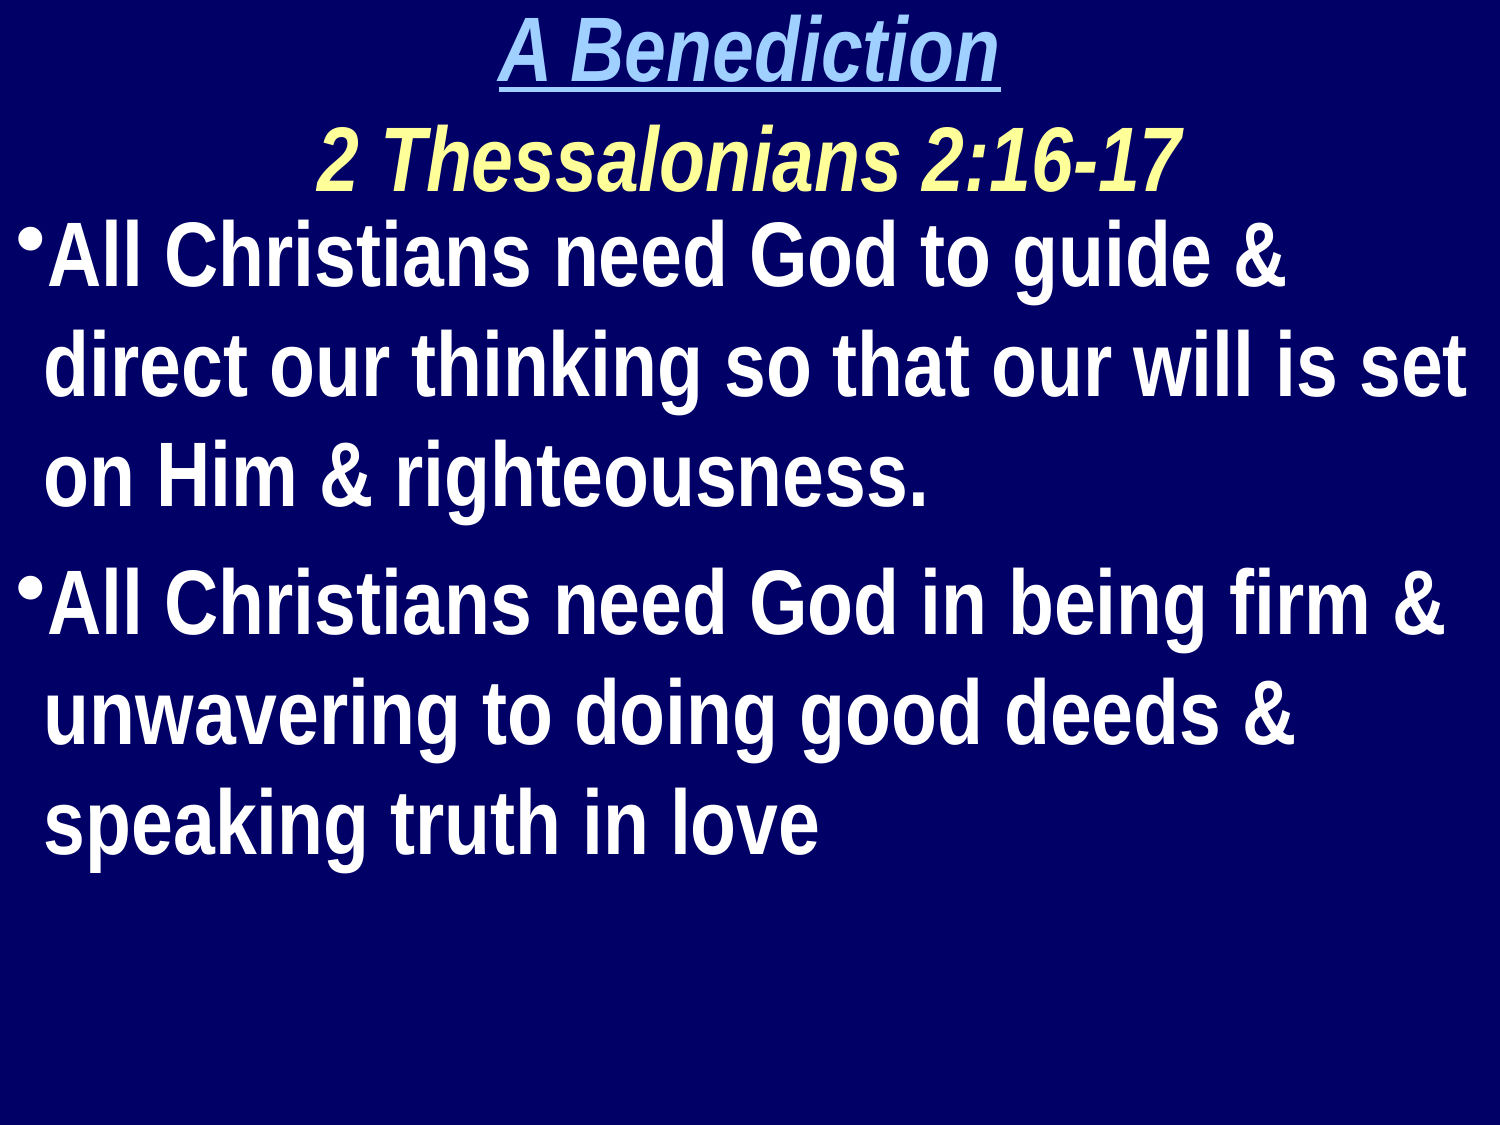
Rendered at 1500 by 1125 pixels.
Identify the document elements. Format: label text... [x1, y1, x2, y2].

list All Christians need God to guide & direct our thinking so that our will is set on Him & righteousness. All Christians need God in being firm & unwavering to doing good deeds & speaking truth in love [0, 187, 1500, 1125]
title A Benediction 2 Thessalonians 2:16-17 [0, 0, 1500, 187]
